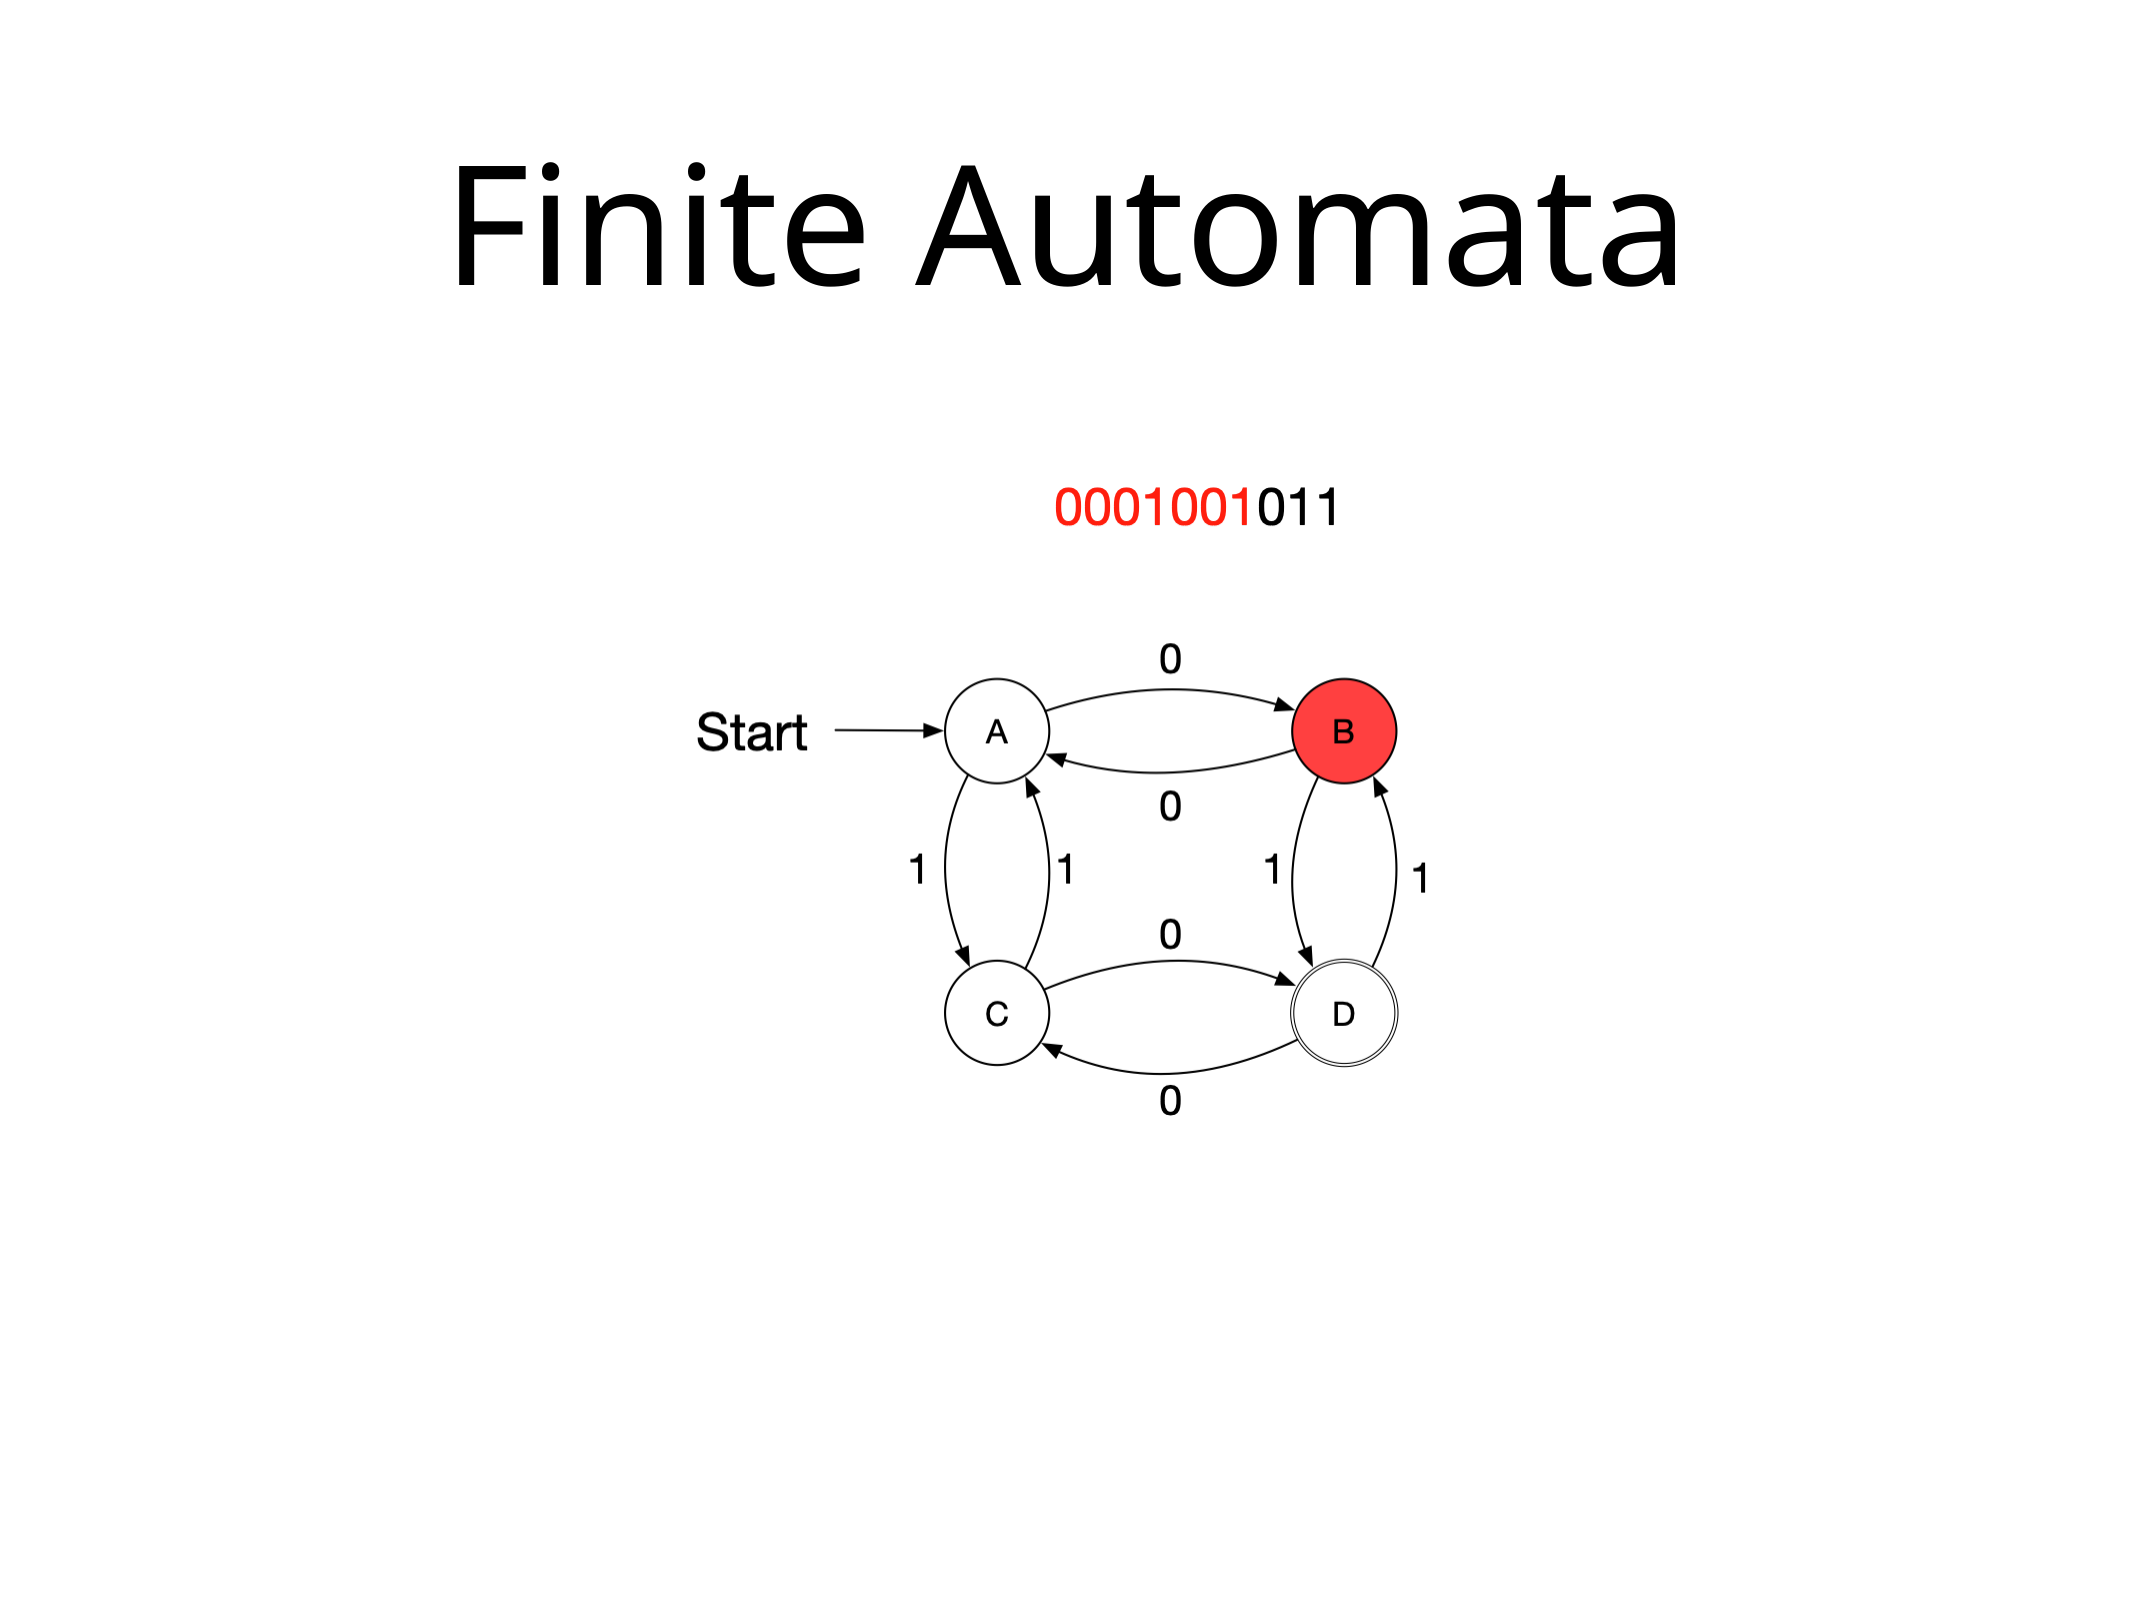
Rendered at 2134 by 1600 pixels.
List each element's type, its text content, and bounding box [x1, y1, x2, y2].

title Finite Automata [155, 41, 1978, 397]
picture [686, 464, 1447, 1136]
